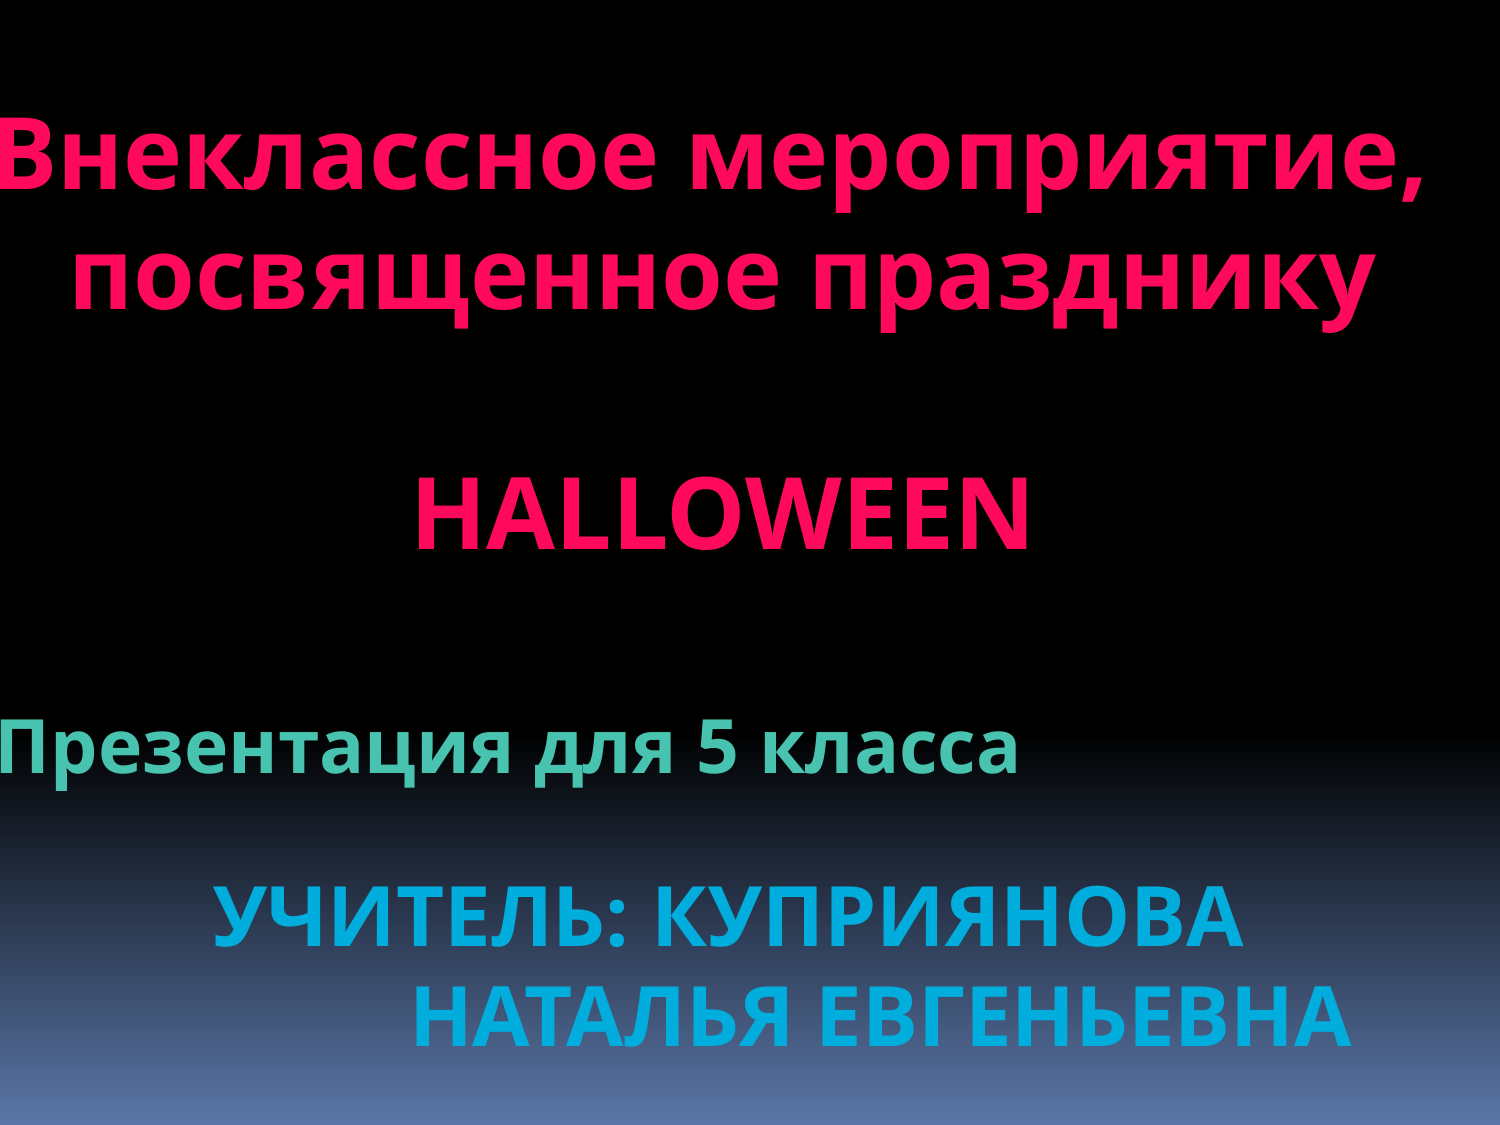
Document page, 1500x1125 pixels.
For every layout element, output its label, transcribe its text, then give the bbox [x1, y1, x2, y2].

text_box Учитель: Куприянова Наталья Евгеньевна [89, 855, 1368, 1071]
text_box Внеклассное мероприятие, посвященное празднику HALLOWEEN [0, 81, 1471, 577]
text_box Презентация для 5 класса [0, 691, 1037, 797]
